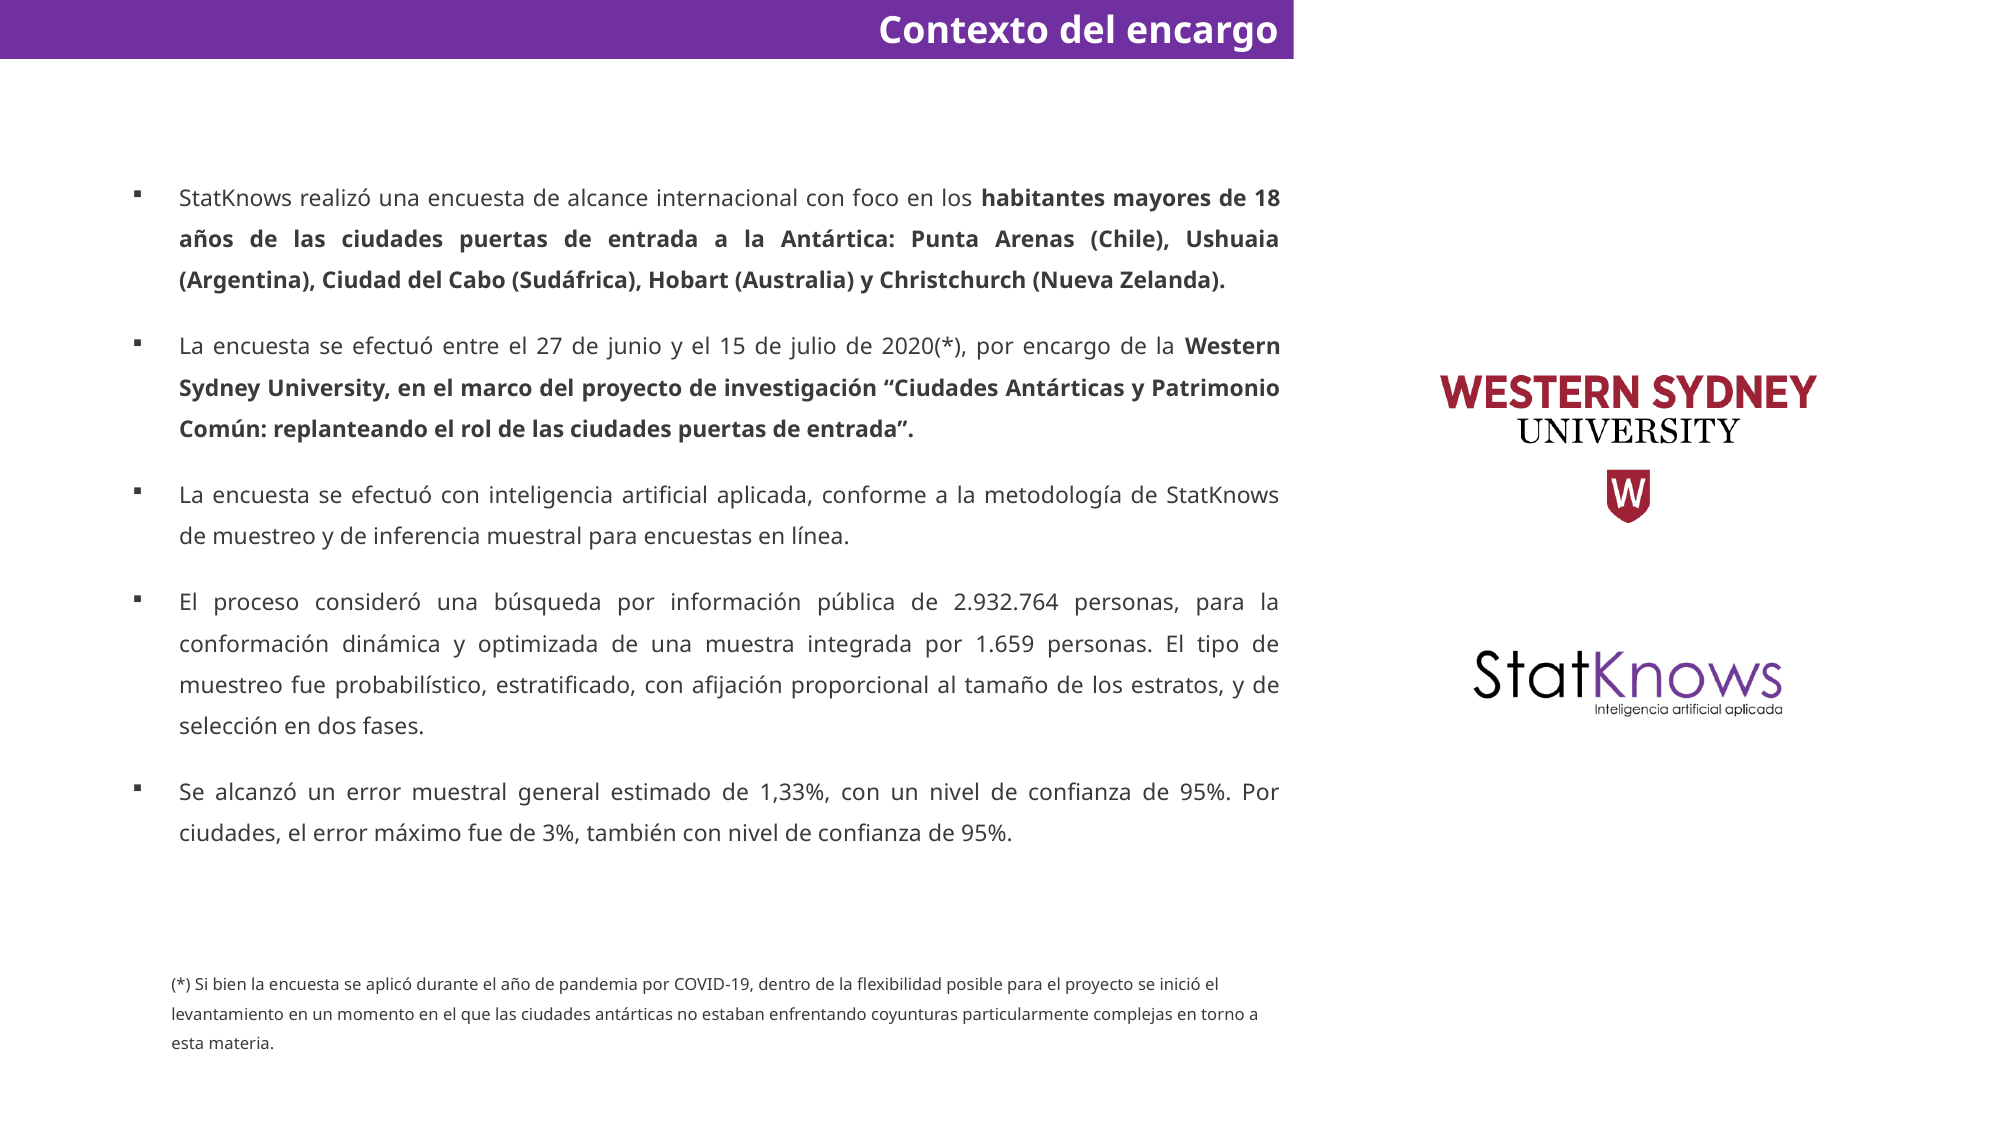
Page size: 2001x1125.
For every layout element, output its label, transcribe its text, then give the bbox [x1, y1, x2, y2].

text_box Contexto del encargo [0, 0, 1294, 59]
text_box StatKnows realizó una encuesta de alcance internacional con foco en los habitantes mayores de 18 años de las ciudades puertas de entrada a la Antártica: Punta Arenas (Chile), Ushuaia (Argentina), Ciudad del Cabo (Sudáfrica), Hobart (Australia) y Christchurch (Nueva Zelanda). La encuesta se efectuó entre el 27 de junio y el 15 de julio de 2020(*), por encargo de la Western Sydney University, en el marco del proyecto de investigación “Ciudades Antárticas y Patrimonio Común: replanteando el rol de las ciudades puertas de entrada”. La encuesta se efectuó con inteligencia artificial aplicada, conforme a la metodología de StatKnows de muestreo y de inferencia muestral para encuestas en línea. El proceso consideró una búsqueda por información pública de 2.932.764 personas, para la conformación dinámica y optimizada de una muestra integrada por 1.659 personas. El tipo de muestreo fue probabilístico, estratificado, con afijación proporcional al tamaño de los estratos, y de selección en dos fases. Se alcanzó un error muestral general estimado de 1,33%, con un nivel de confianza de 95%. Por ciudades, el error máximo fue de 3%, también con nivel de confianza de 95%. [117, 162, 1296, 854]
picture [1421, 607, 1838, 736]
picture [1440, 375, 1817, 523]
text_box (*) Si bien la encuesta se aplicó durante el año de pandemia por COVID-19, dentro de la flexibilidad posible para el proyecto se inició el levantamiento en un momento en el que las ciudades antárticas no estaban enfrentando coyunturas particularmente complejas en torno a esta materia. [156, 955, 1296, 1061]
